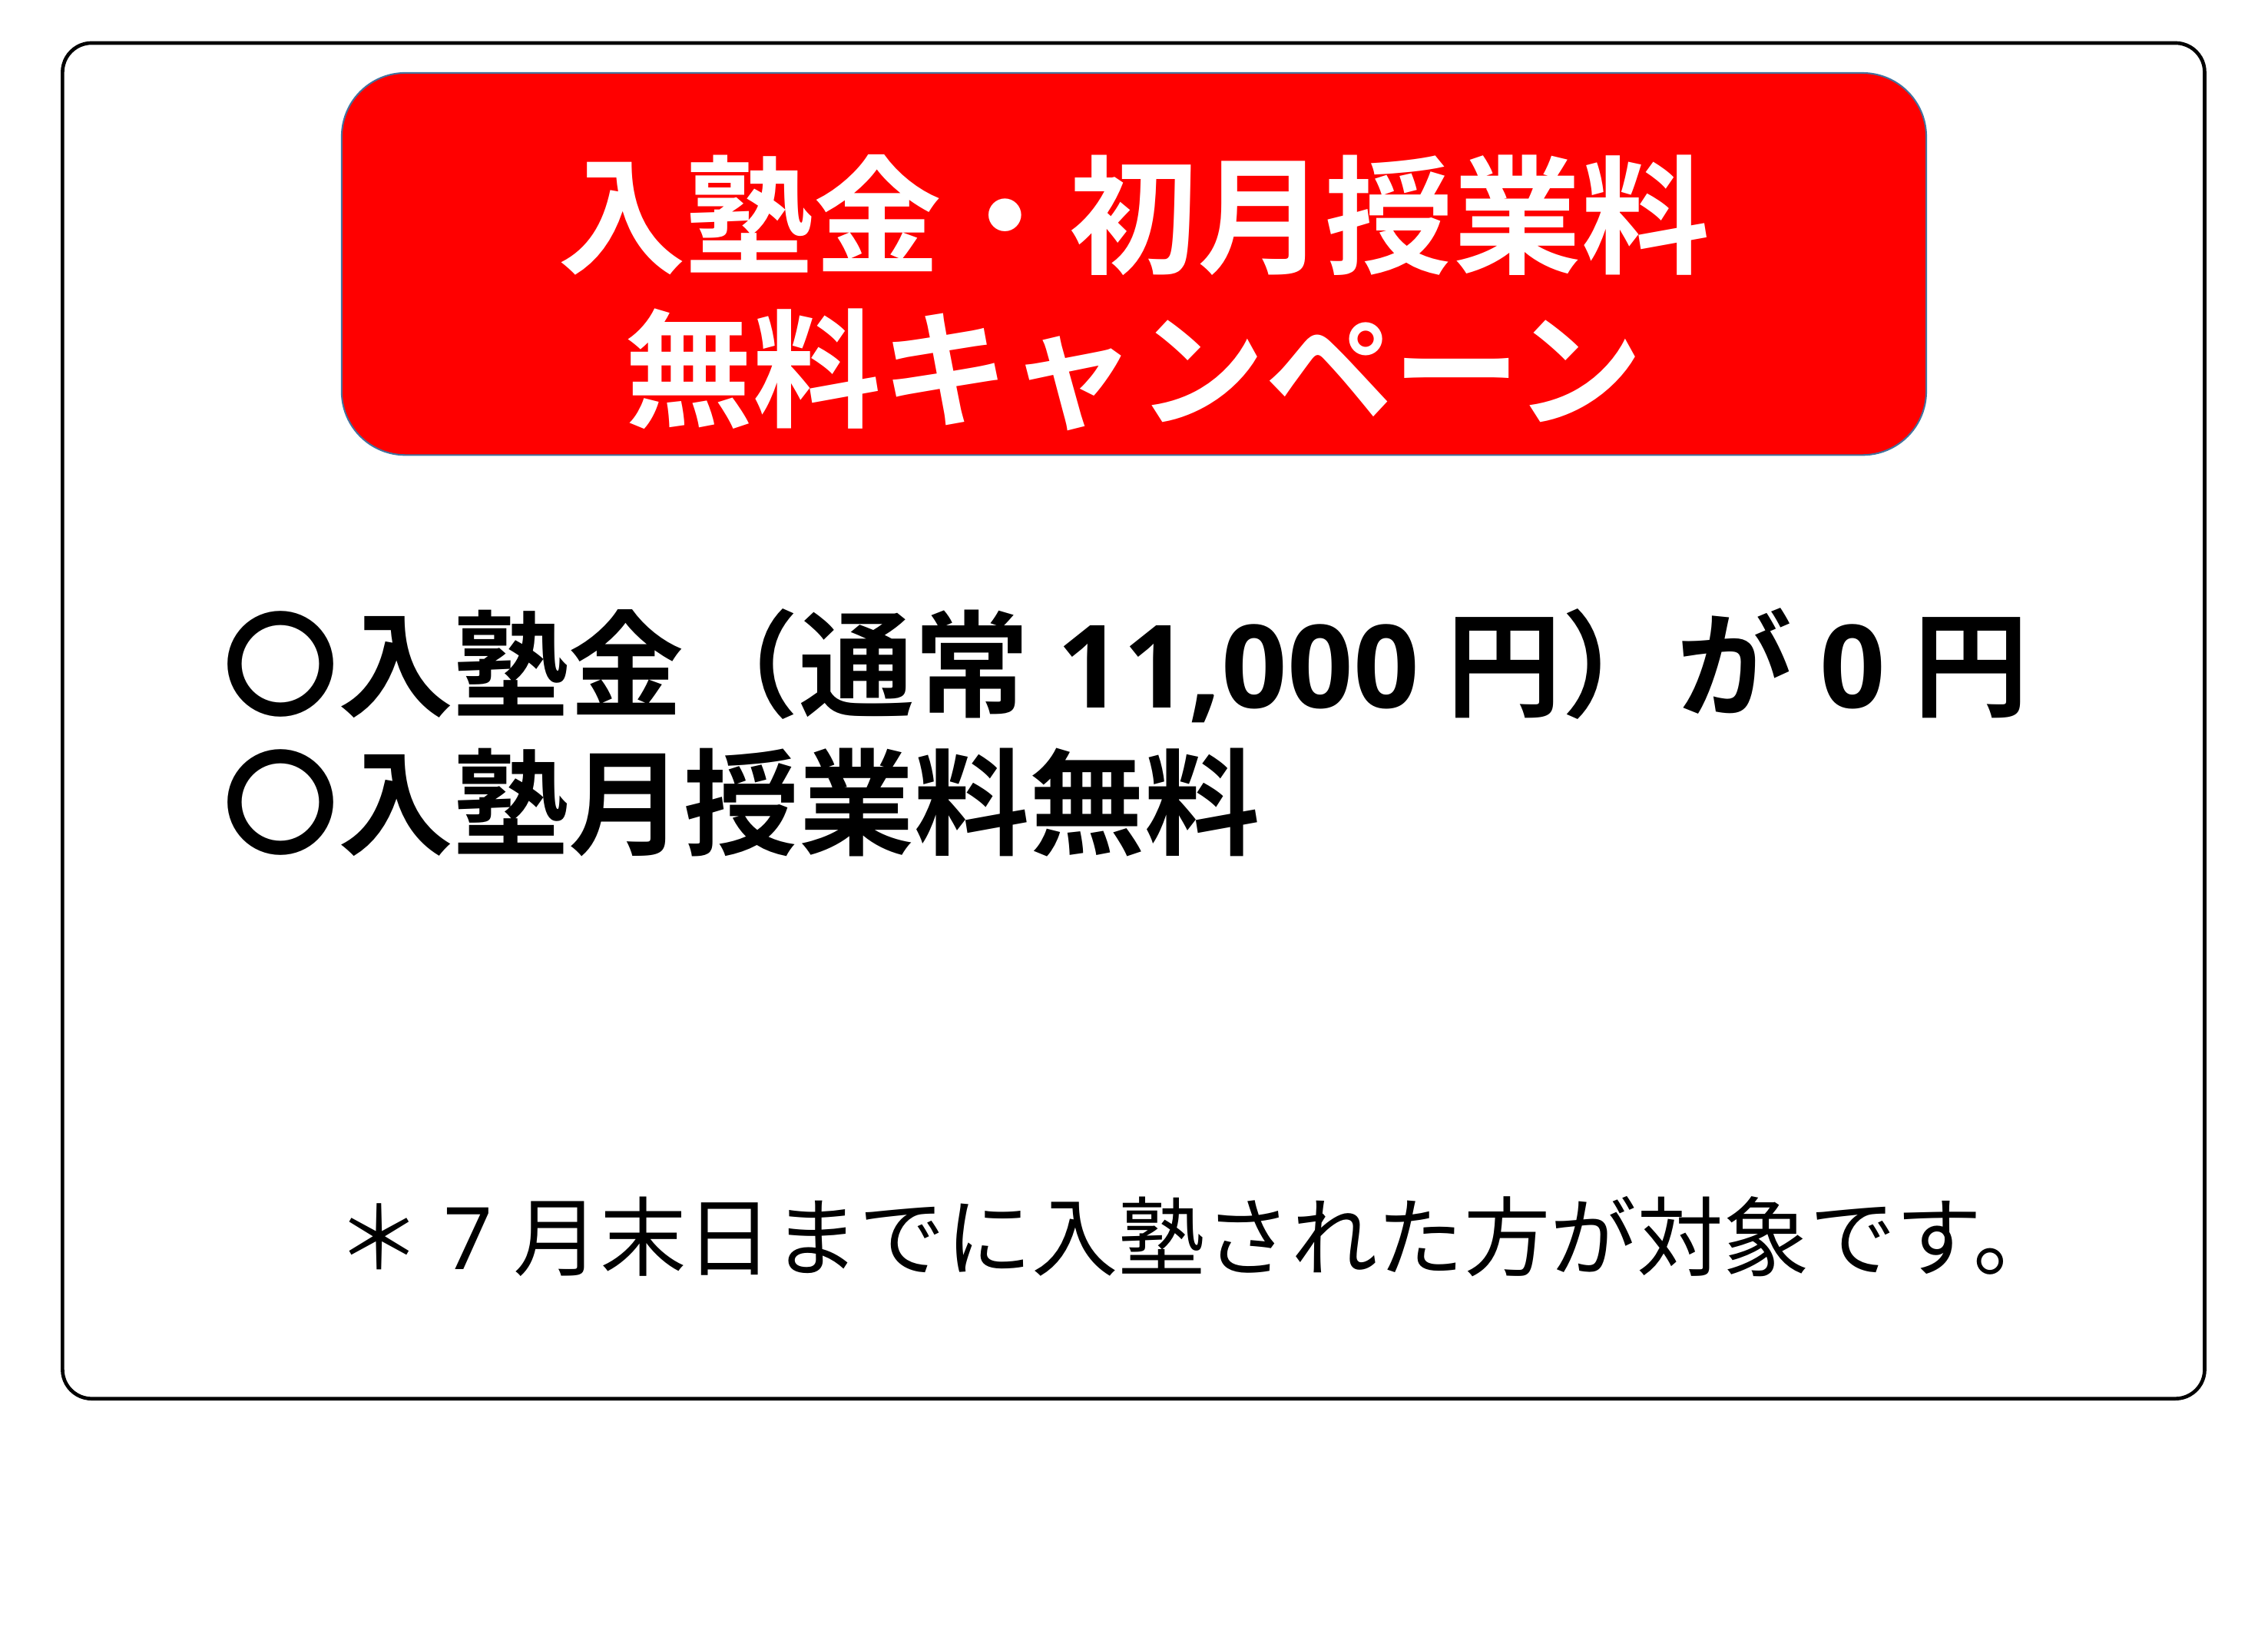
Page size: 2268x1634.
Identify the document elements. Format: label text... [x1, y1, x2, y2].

text_box [61, 41, 2206, 1400]
text_box ＊7月末日までに入塾された方が対象です。 [325, 1177, 2072, 1293]
